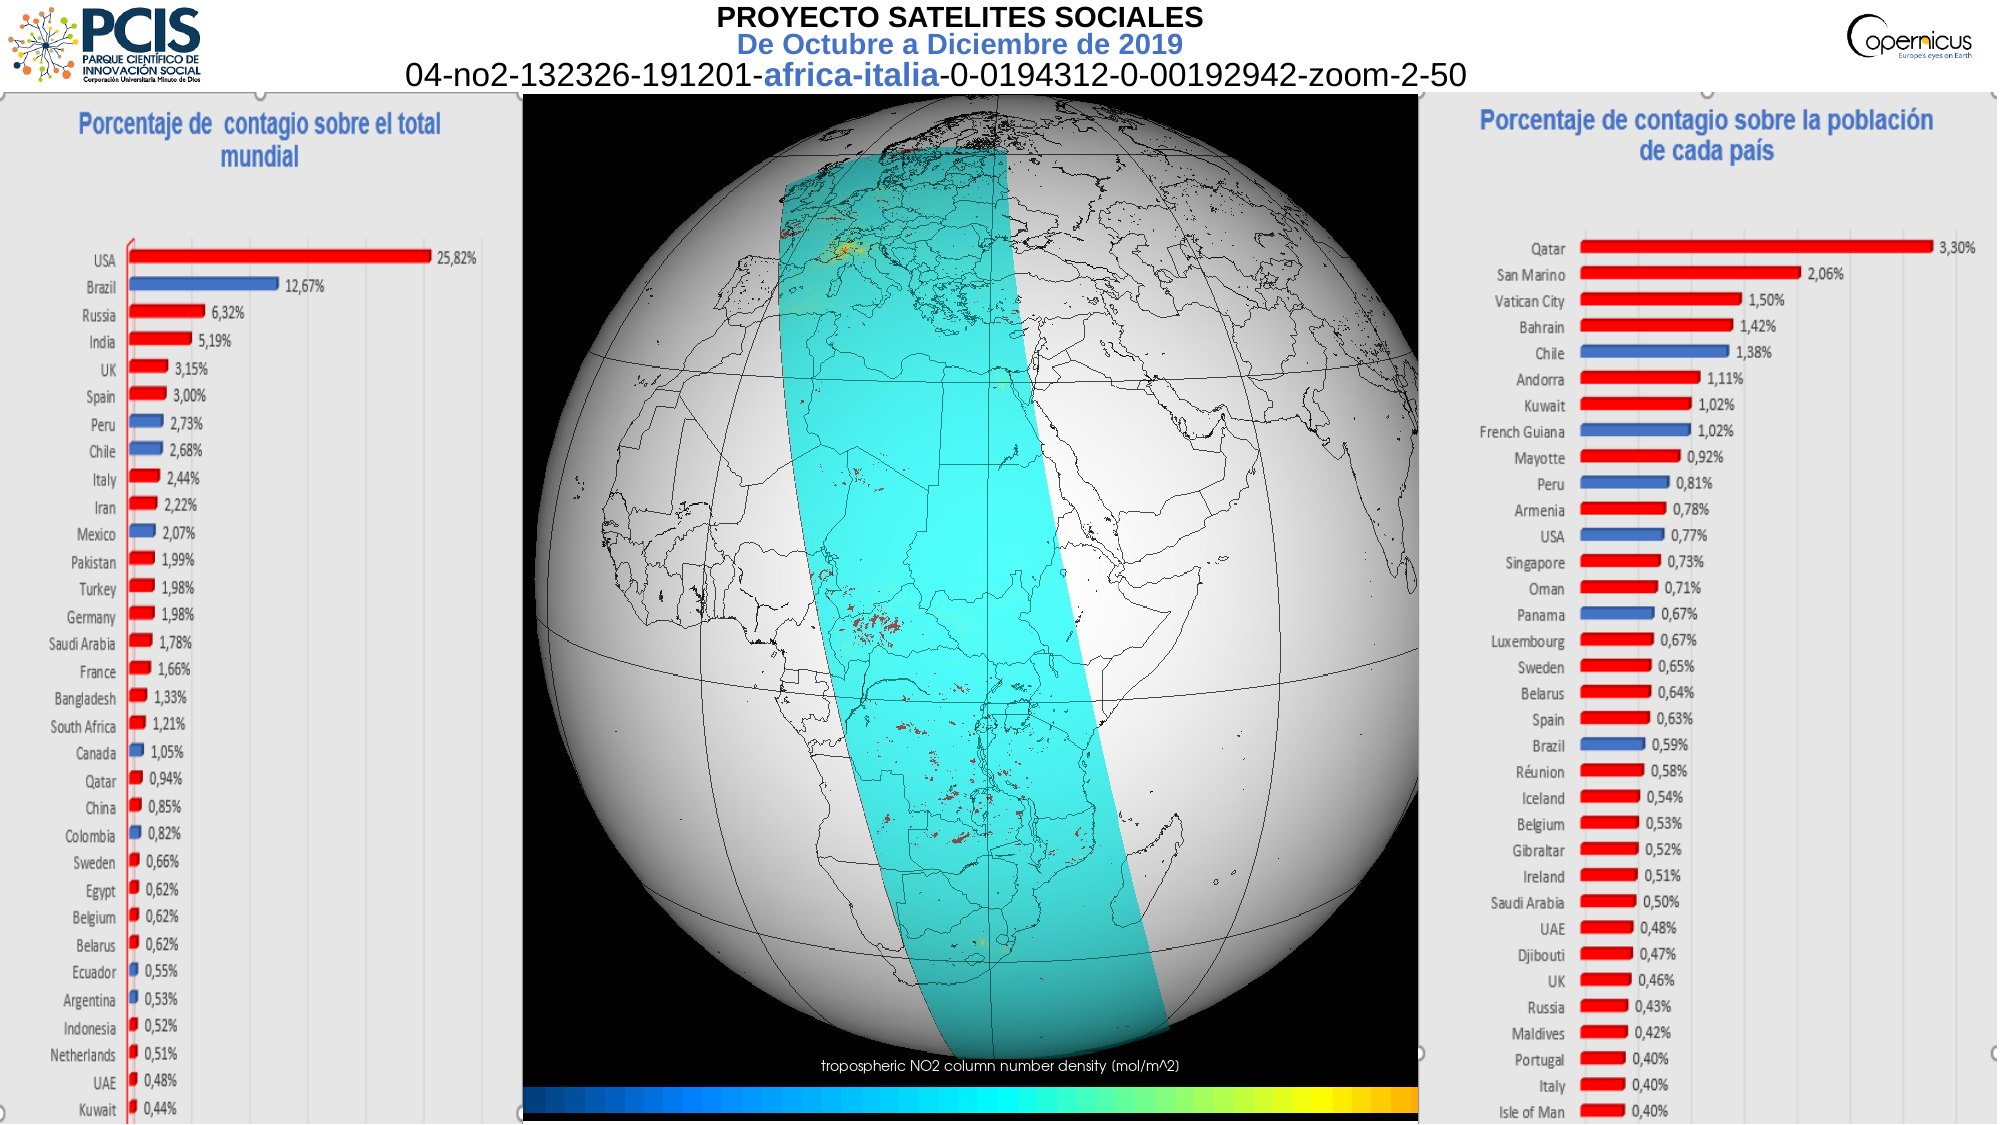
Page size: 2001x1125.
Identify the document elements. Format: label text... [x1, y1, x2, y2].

picture [1843, 0, 1974, 73]
text_box 04-no2-132326-191201-africa-italia-0-0194312-0-00192942-zoom-2-50 [390, 45, 1659, 94]
picture [0, 92, 1997, 1124]
text_box De Octubre a Diciembre de 2019 [712, 41, 1209, 68]
picture [3, 5, 205, 85]
text_box PROYECTO SATELITES SOCIALES [701, 0, 1219, 41]
